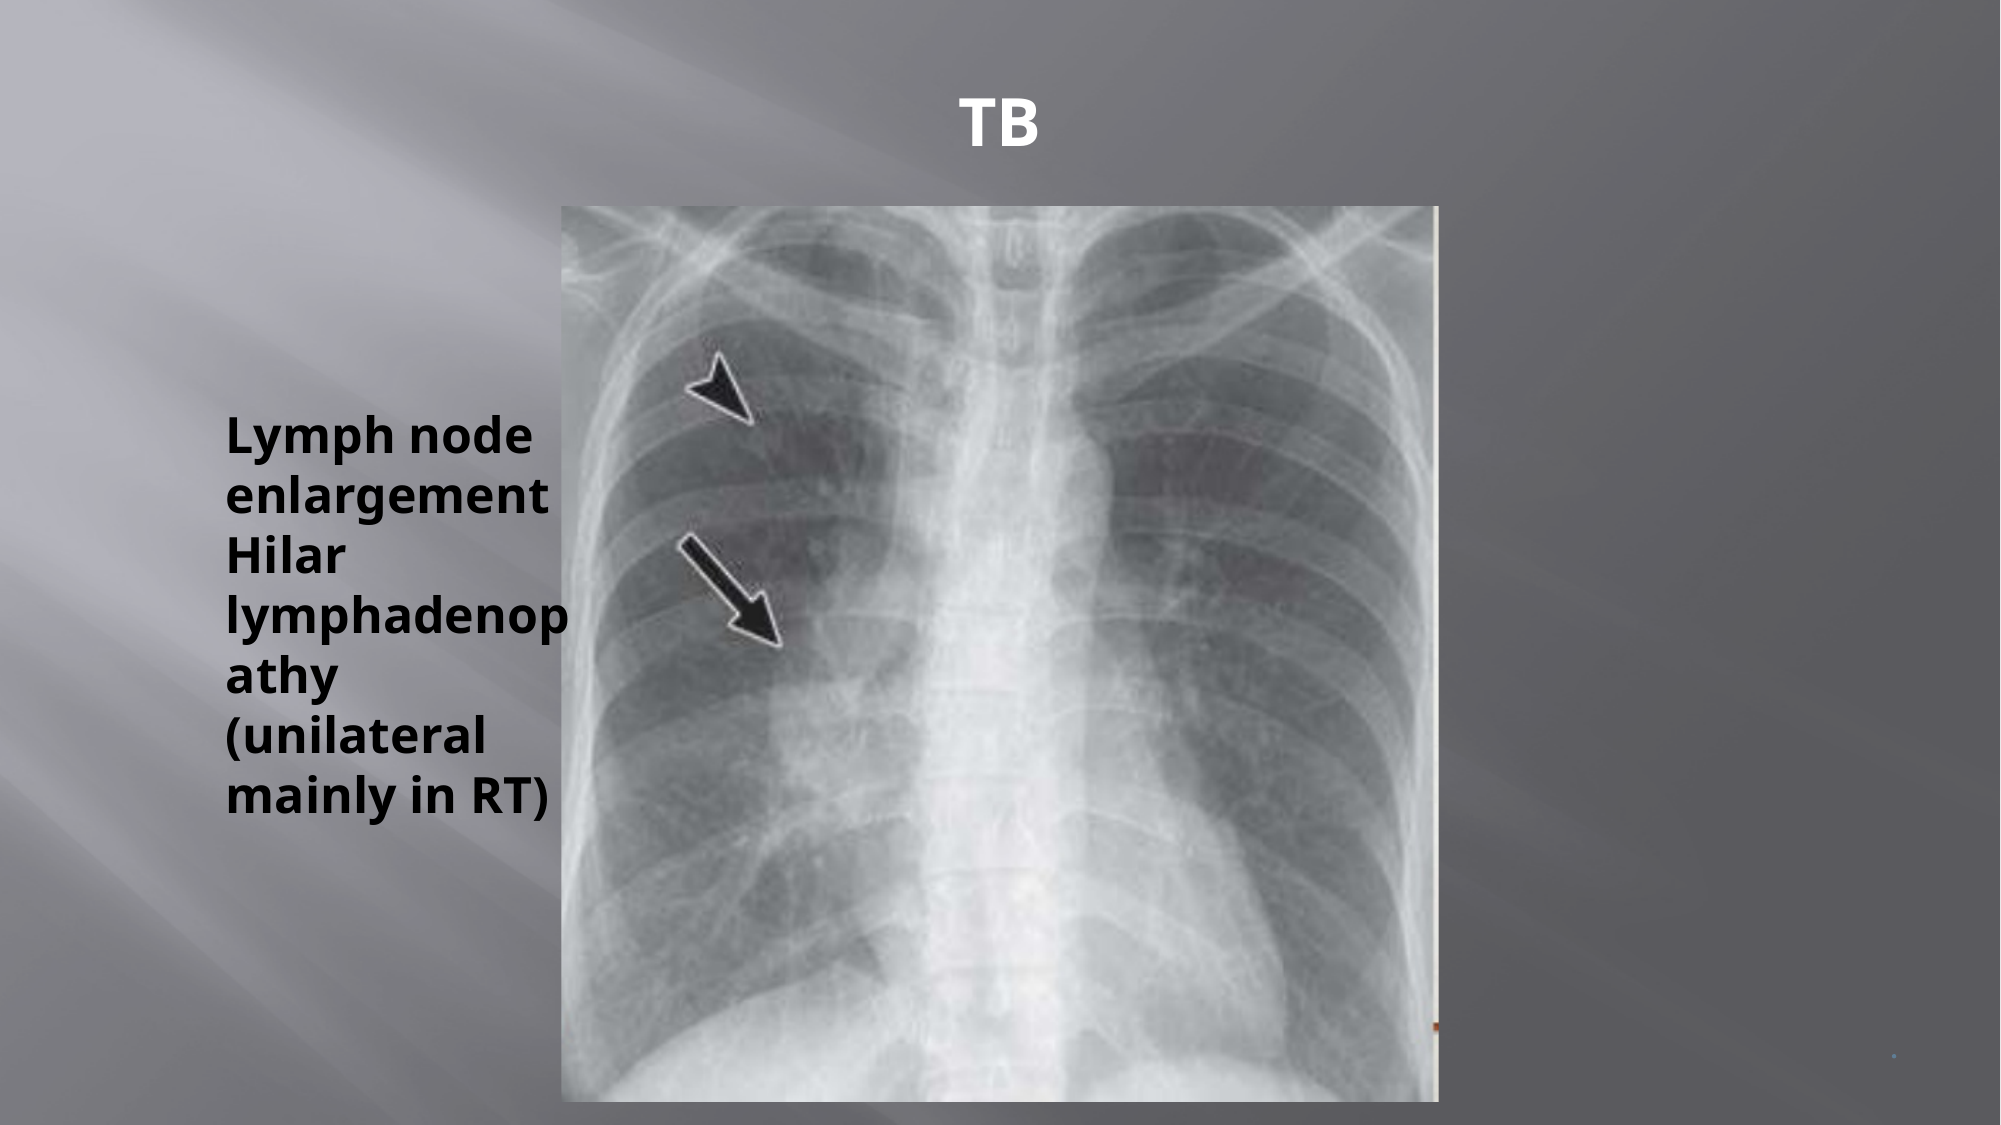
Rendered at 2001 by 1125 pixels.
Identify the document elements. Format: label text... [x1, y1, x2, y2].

text_box TB [99, 60, 1900, 310]
text_box Lymph node enlargement Hilar lymphadenopathy (unilateral mainly in RT) [211, 395, 560, 831]
picture [560, 206, 1439, 1102]
